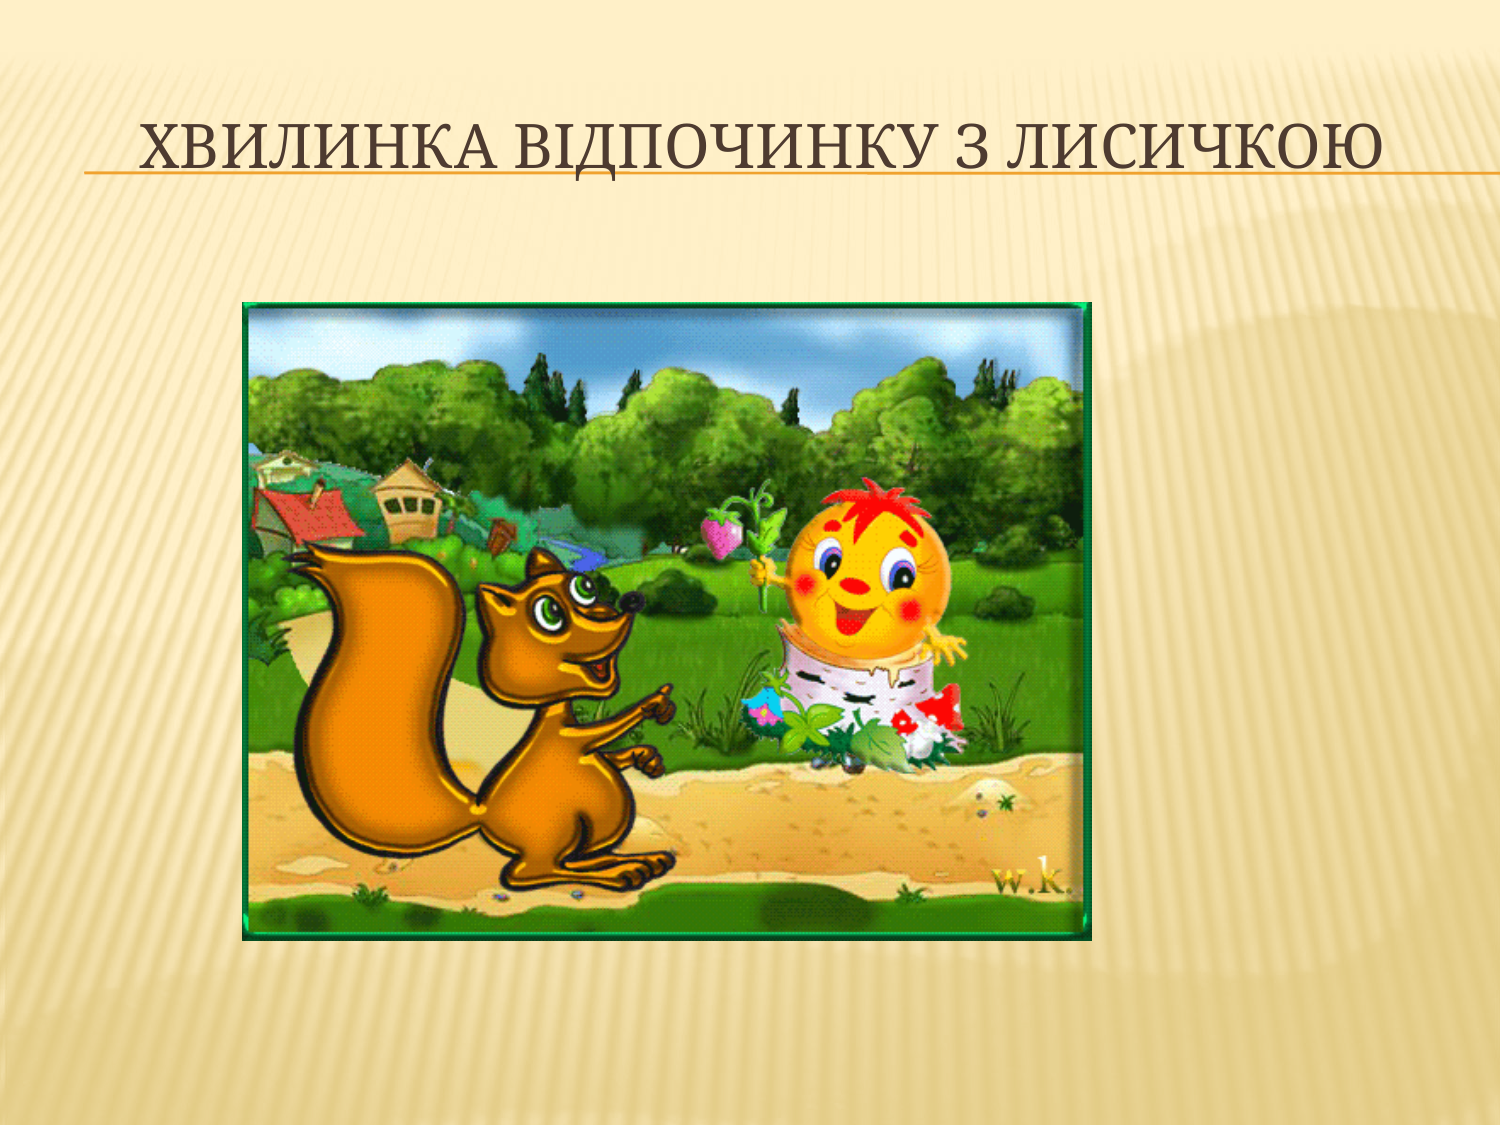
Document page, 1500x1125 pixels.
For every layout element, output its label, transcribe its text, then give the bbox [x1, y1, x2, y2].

title хвилинка відпочинку з лисичкою [50, 75, 1475, 213]
picture [241, 302, 1092, 941]
